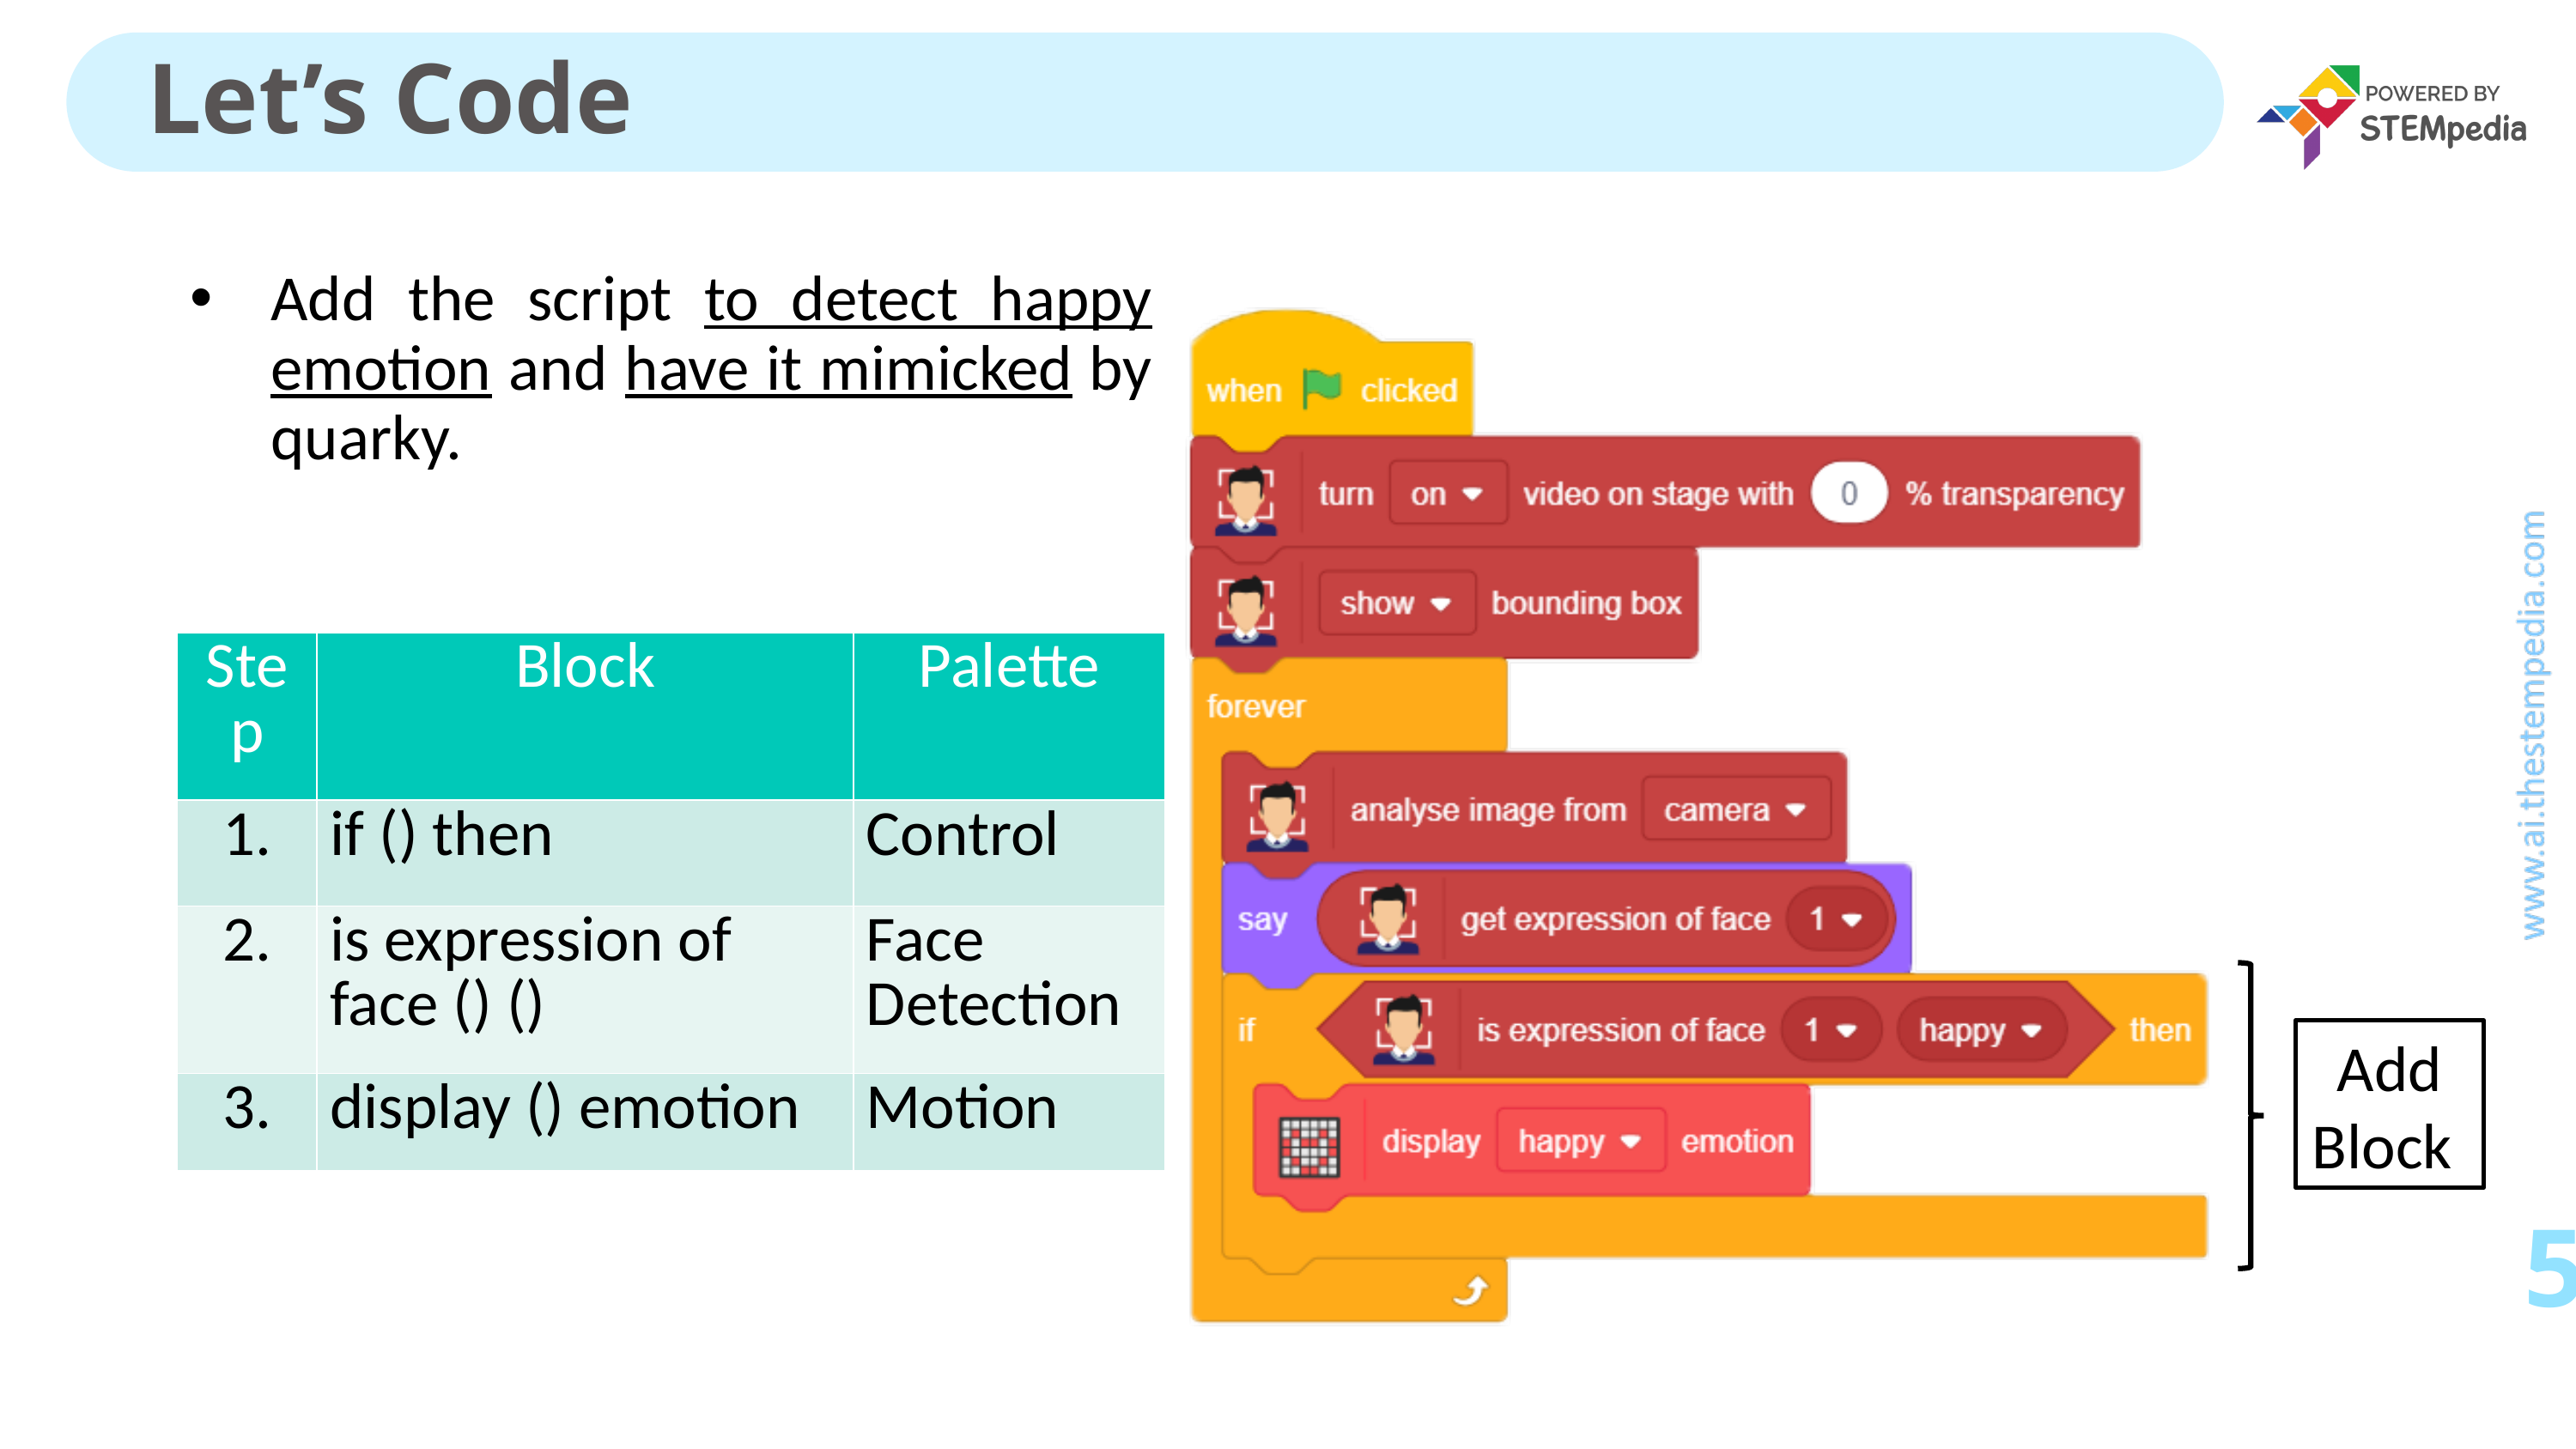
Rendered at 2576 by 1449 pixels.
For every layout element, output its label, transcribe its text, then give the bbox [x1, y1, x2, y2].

table_cell 1. [178, 801, 316, 906]
table_cell Control [854, 801, 1164, 906]
list Add the script to detect happy emotion and have it mimicked by quarky. [177, 258, 1166, 520]
slide_number 5 [2390, 1264, 2576, 1340]
picture [1165, 299, 2239, 1340]
table_cell Motion [854, 1074, 1164, 1170]
table_header Step [178, 634, 316, 799]
table_cell 2. [178, 906, 316, 1073]
text_box Add Block [2295, 1020, 2484, 1188]
text_box [2239, 962, 2264, 1270]
title Let’s Code [134, 32, 2160, 172]
picture [2494, 174, 2576, 1264]
table_header Block [318, 634, 853, 799]
table_cell 3. [178, 1074, 316, 1170]
picture [2257, 65, 2526, 170]
table_cell display () emotion [318, 1074, 853, 1170]
table_header Palette [854, 634, 1164, 799]
table_cell Face Detection [854, 906, 1164, 1073]
table_cell if () then [318, 801, 853, 906]
table_cell is expression of face () () [318, 906, 853, 1073]
